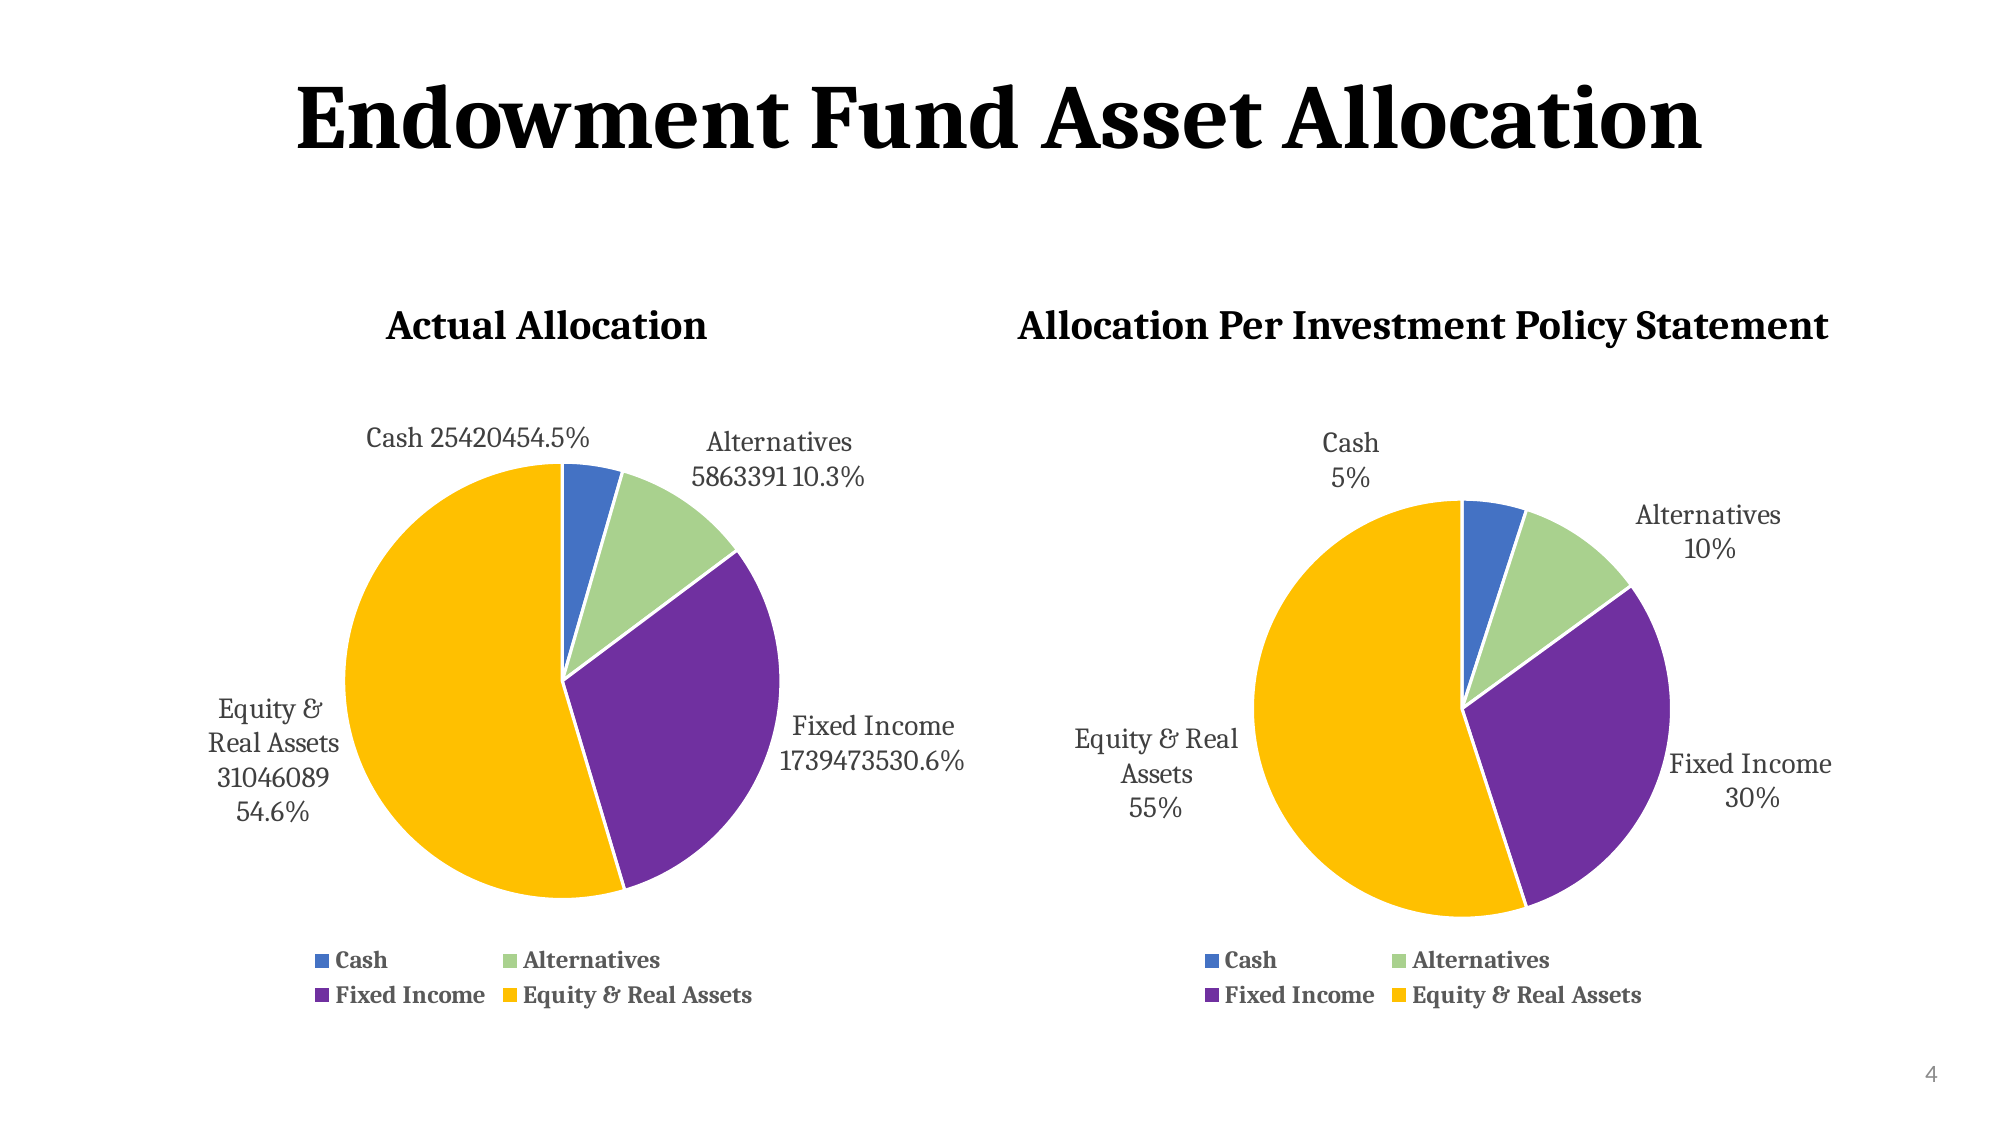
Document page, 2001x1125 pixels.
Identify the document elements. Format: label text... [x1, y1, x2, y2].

list Allocation Per Investment Policy Statement [957, 275, 1890, 357]
chart [67, 378, 1863, 1016]
title Endowment Fund Asset Allocation [137, 39, 1863, 199]
slide_number 4 [1412, 1042, 1953, 1103]
list Actual Allocation [137, 275, 882, 357]
